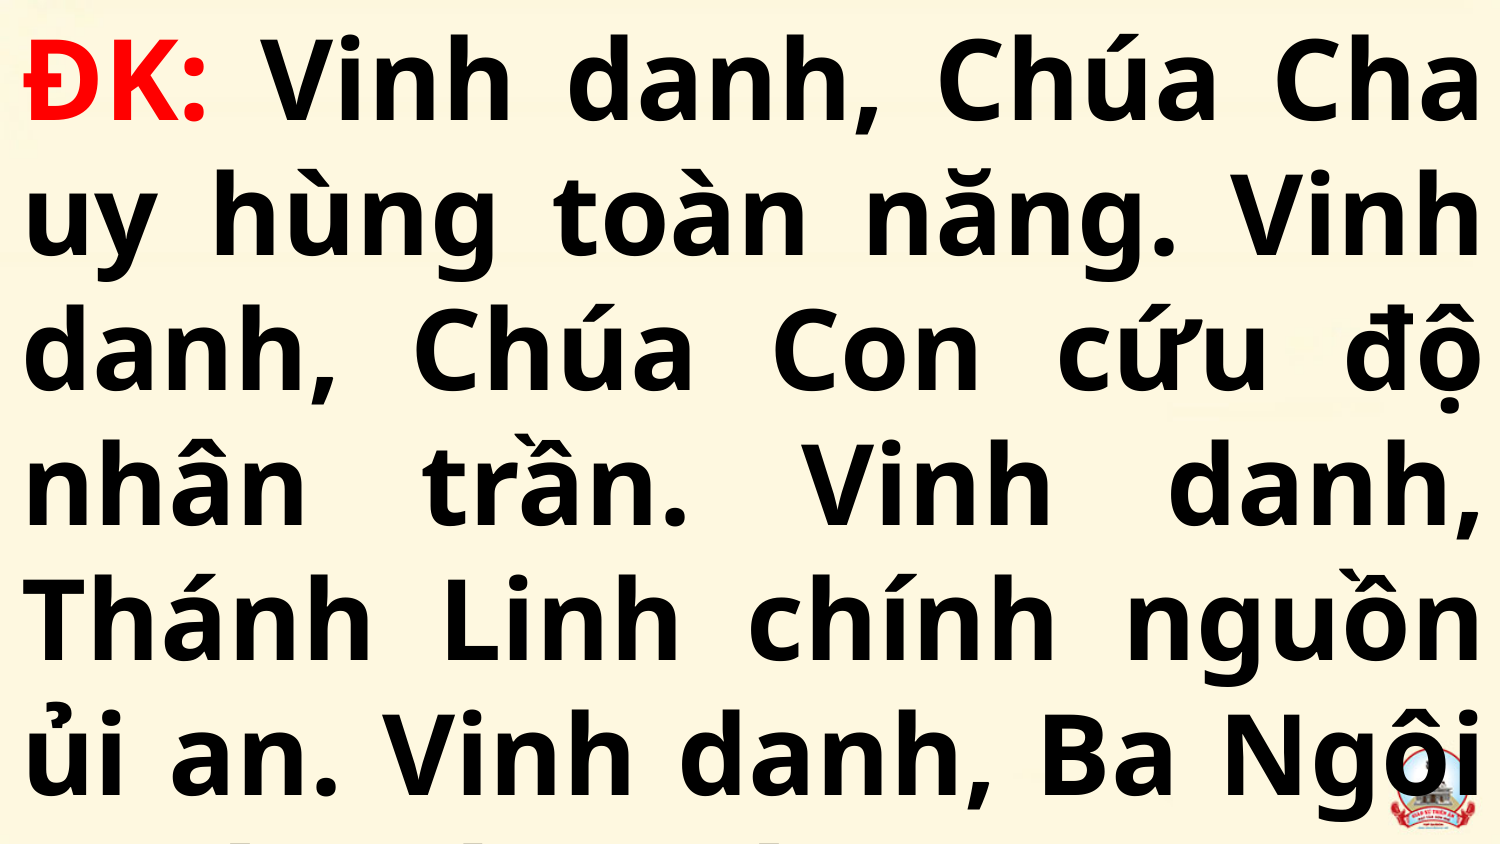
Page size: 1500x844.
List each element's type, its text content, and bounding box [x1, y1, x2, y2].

list ĐK: Vinh danh, Chúa Cha uy hùng toàn năng. Vinh danh, Chúa Con cứu độ nhân trần. Vinh danh, Thánh Linh chính nguồn ủi an. Vinh danh, Ba Ngôi muôn đời không ngơi. [1, 0, 1500, 844]
